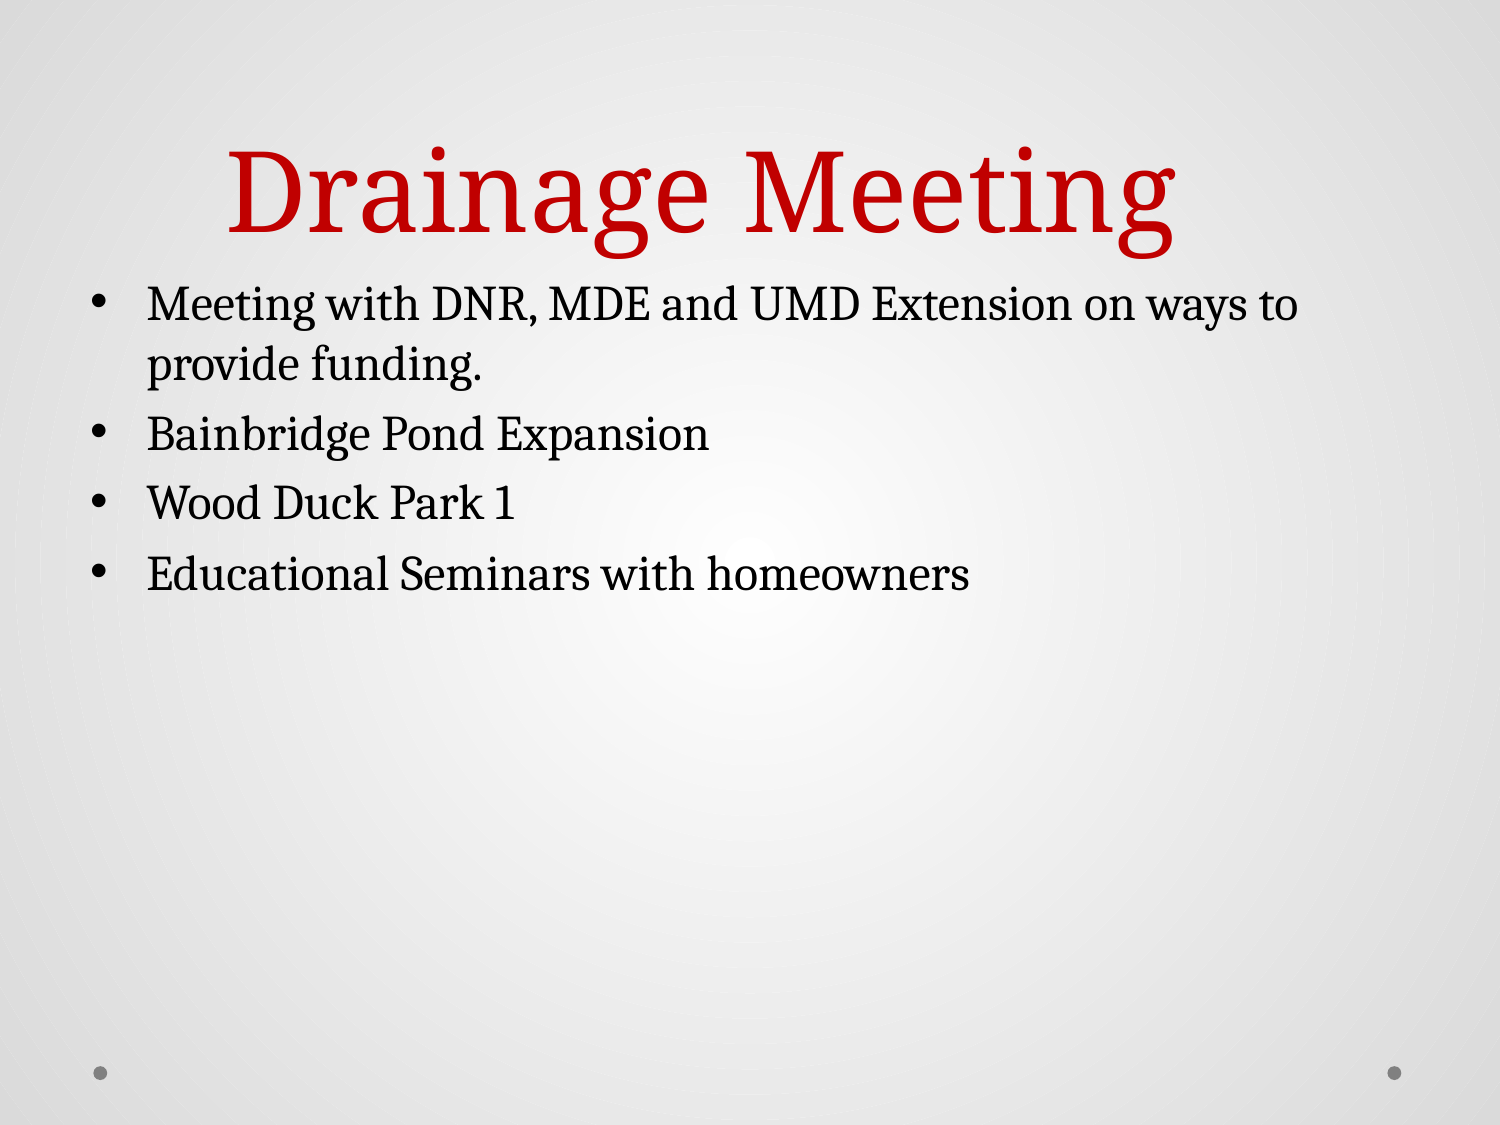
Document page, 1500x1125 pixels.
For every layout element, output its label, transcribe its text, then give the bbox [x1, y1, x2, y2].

list Meeting with DNR, MDE and UMD Extension on ways to provide funding. Bainbridge Pond Expansion Wood Duck Park 1 Educational Seminars with homeowners [75, 262, 1425, 1005]
title Drainage Meeting [75, 0, 1425, 262]
